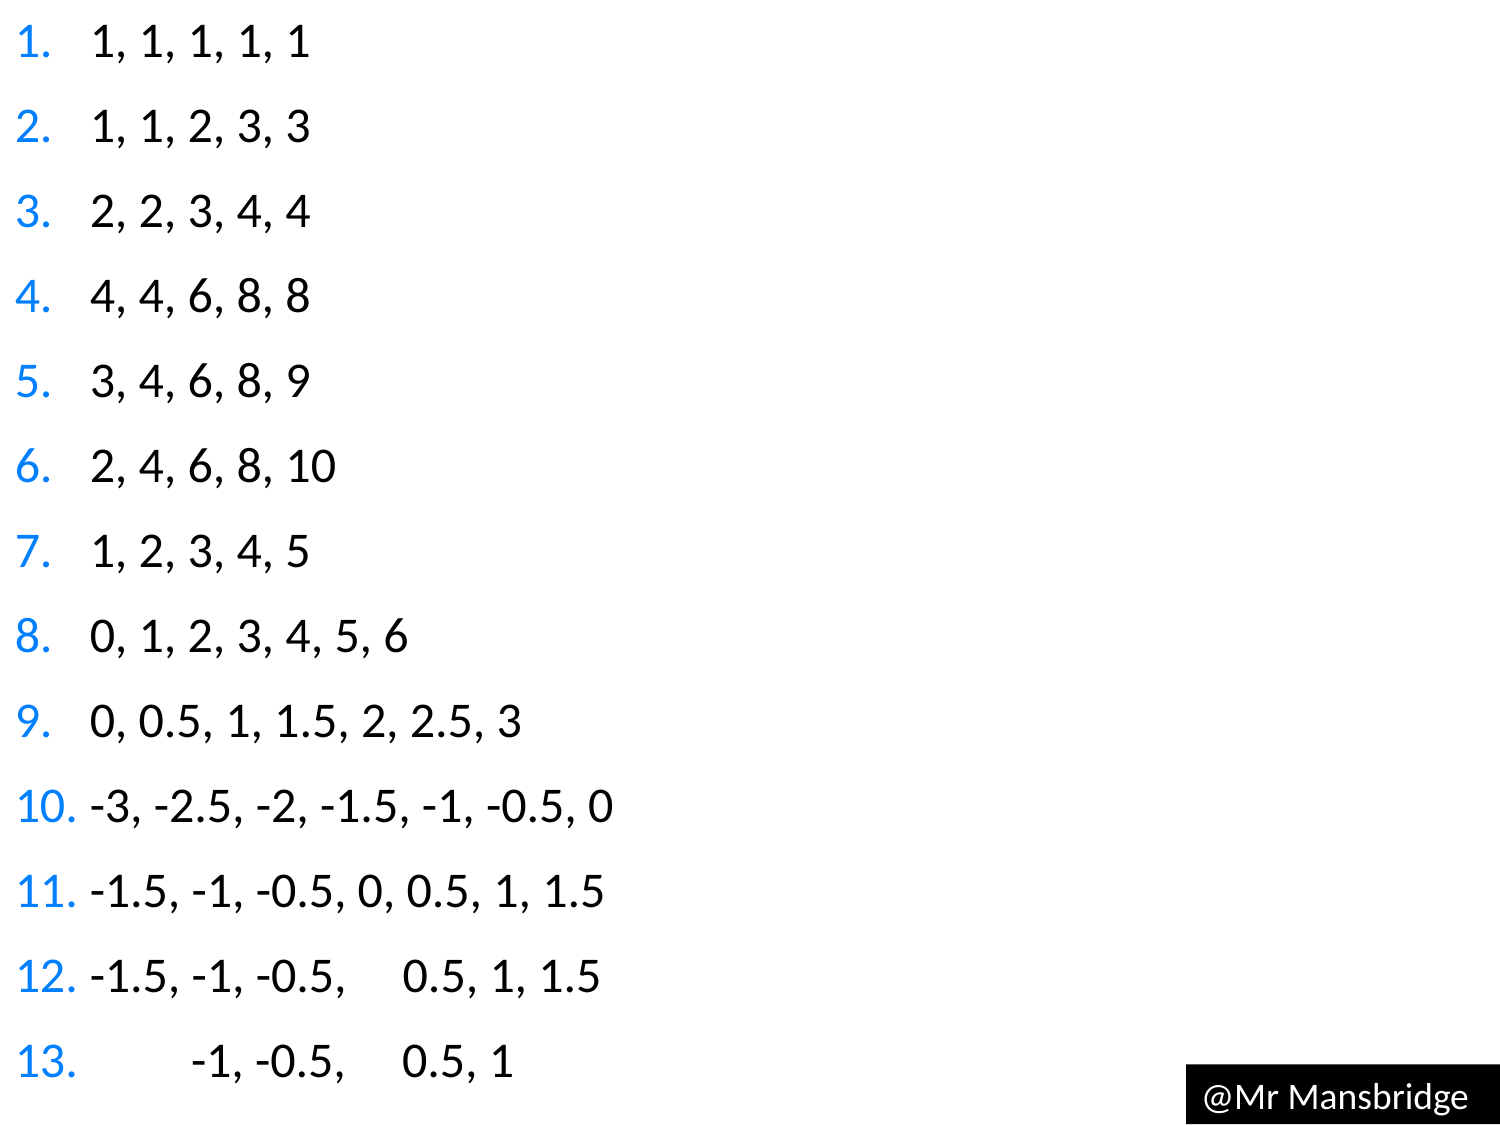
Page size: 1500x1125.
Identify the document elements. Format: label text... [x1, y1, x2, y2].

text_box @Mr Mansbridge [1186, 1064, 1500, 1125]
text_box 1, 1, 1, 1, 1 1, 1, 2, 3, 3 2, 2, 3, 4, 4 4, 4, 6, 8, 8 3, 4, 6, 8, 9 2, 4, 6, 8, 10 1, 2, 3, 4, 5 0, 1, 2, 3, 4, 5, 6 0, 0.5, 1, 1.5, 2, 2.5, 3 -3, -2.5, -2, -1.5, -1, -0.5, 0 -1.5, -1, -0.5, 0, 0.5, 1, 1.5 -1.5, -1, -0.5, 0.5, 1, 1.5 -1, -0.5, 0.5, 1 [0, 0, 1276, 1095]
